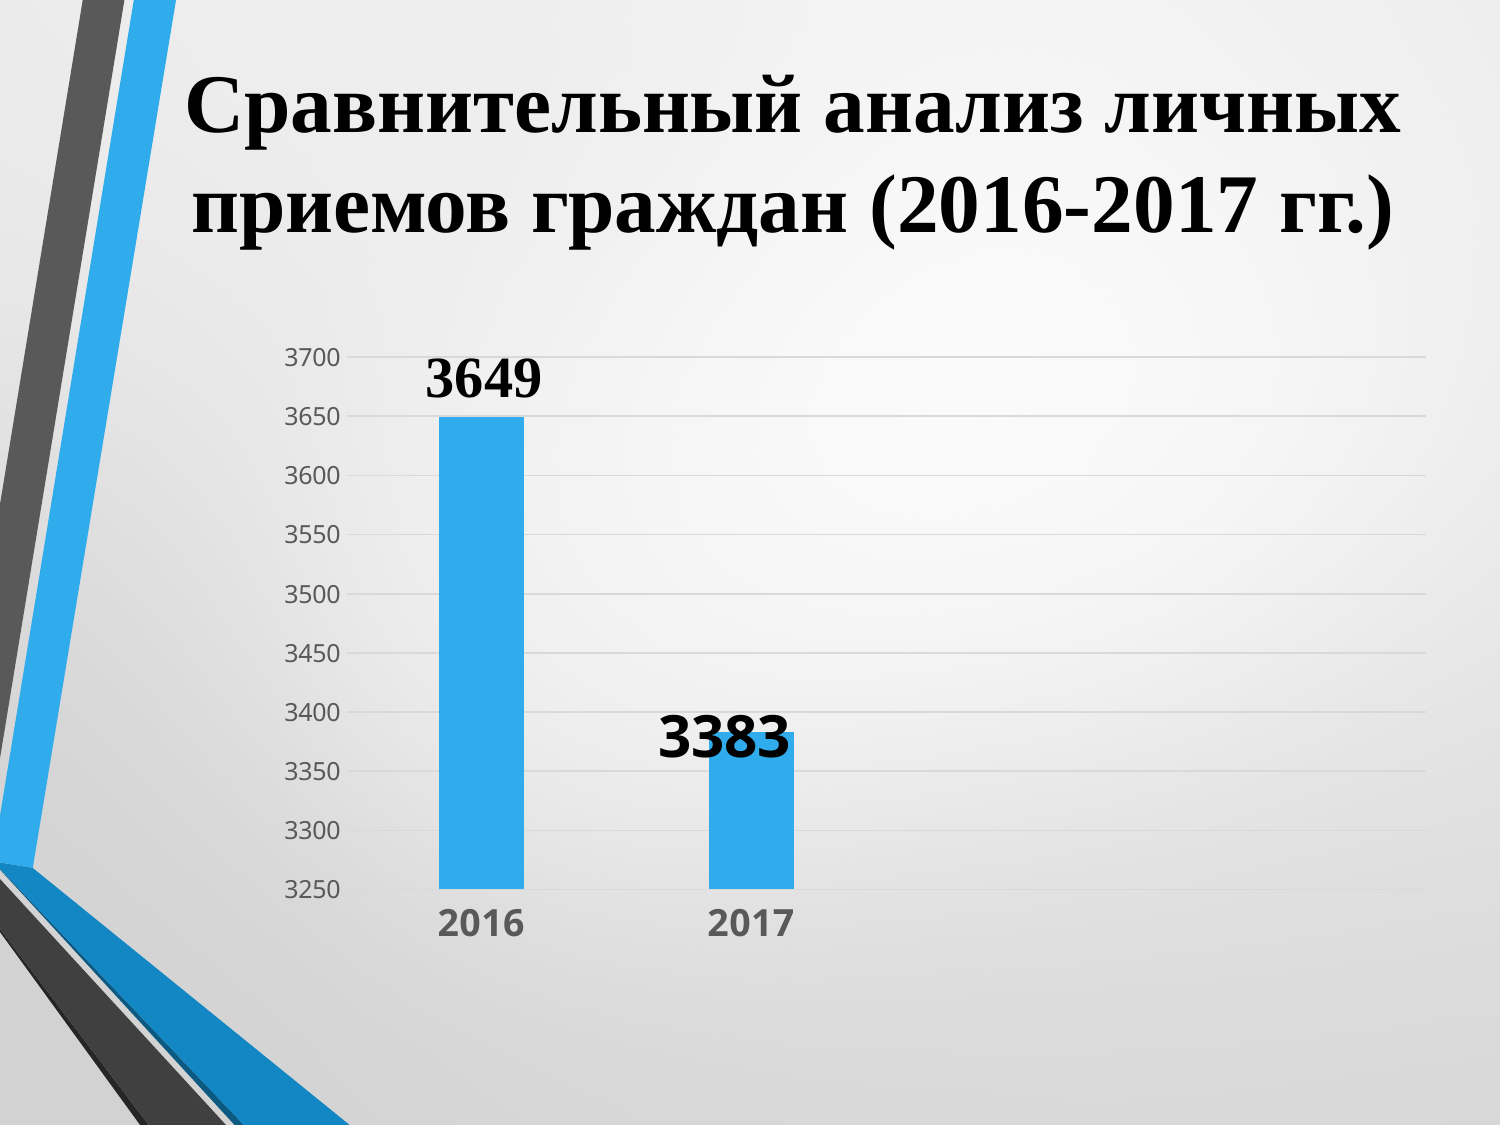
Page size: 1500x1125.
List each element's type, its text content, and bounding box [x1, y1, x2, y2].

title Сравнительный анализ личных приемов граждан (2016-2017 гг.) [161, 30, 1425, 268]
chart [253, 337, 1436, 1012]
